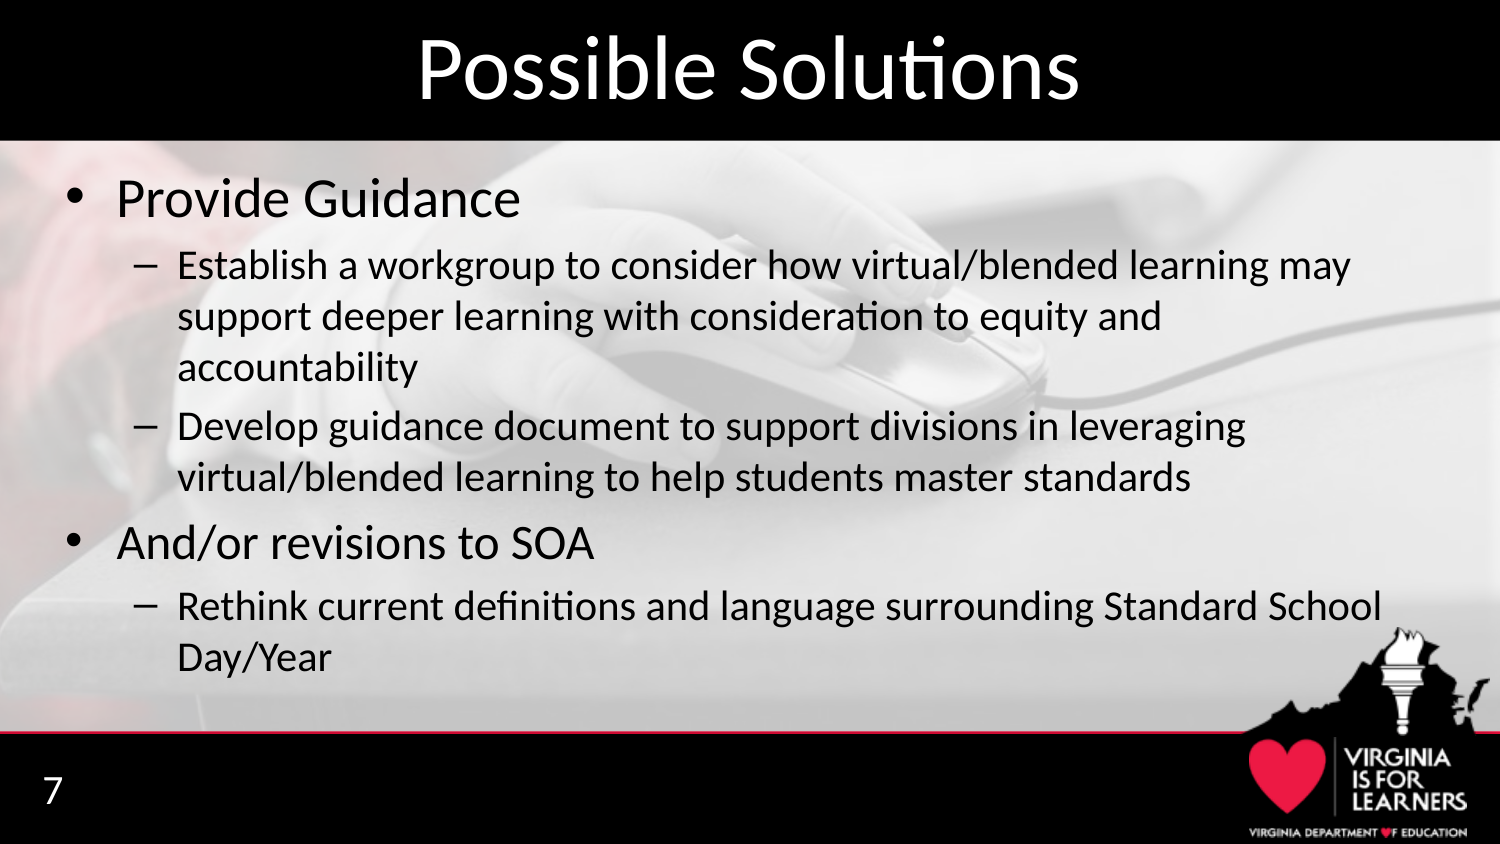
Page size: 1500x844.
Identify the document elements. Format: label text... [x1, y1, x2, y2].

picture [1240, 627, 1490, 736]
title Possible Solutions [0, 0, 1500, 141]
picture [1249, 737, 1467, 838]
list Provide Guidance Establish a workgroup to consider how virtual/blended learning may support deeper learning with consideration to equity and accountability Develop guidance document to support divisions in leveraging virtual/blended learning to help students master standards And/or revisions to SOA Rethink current definitions and language surrounding Standard School Day/Year [50, 153, 1400, 691]
